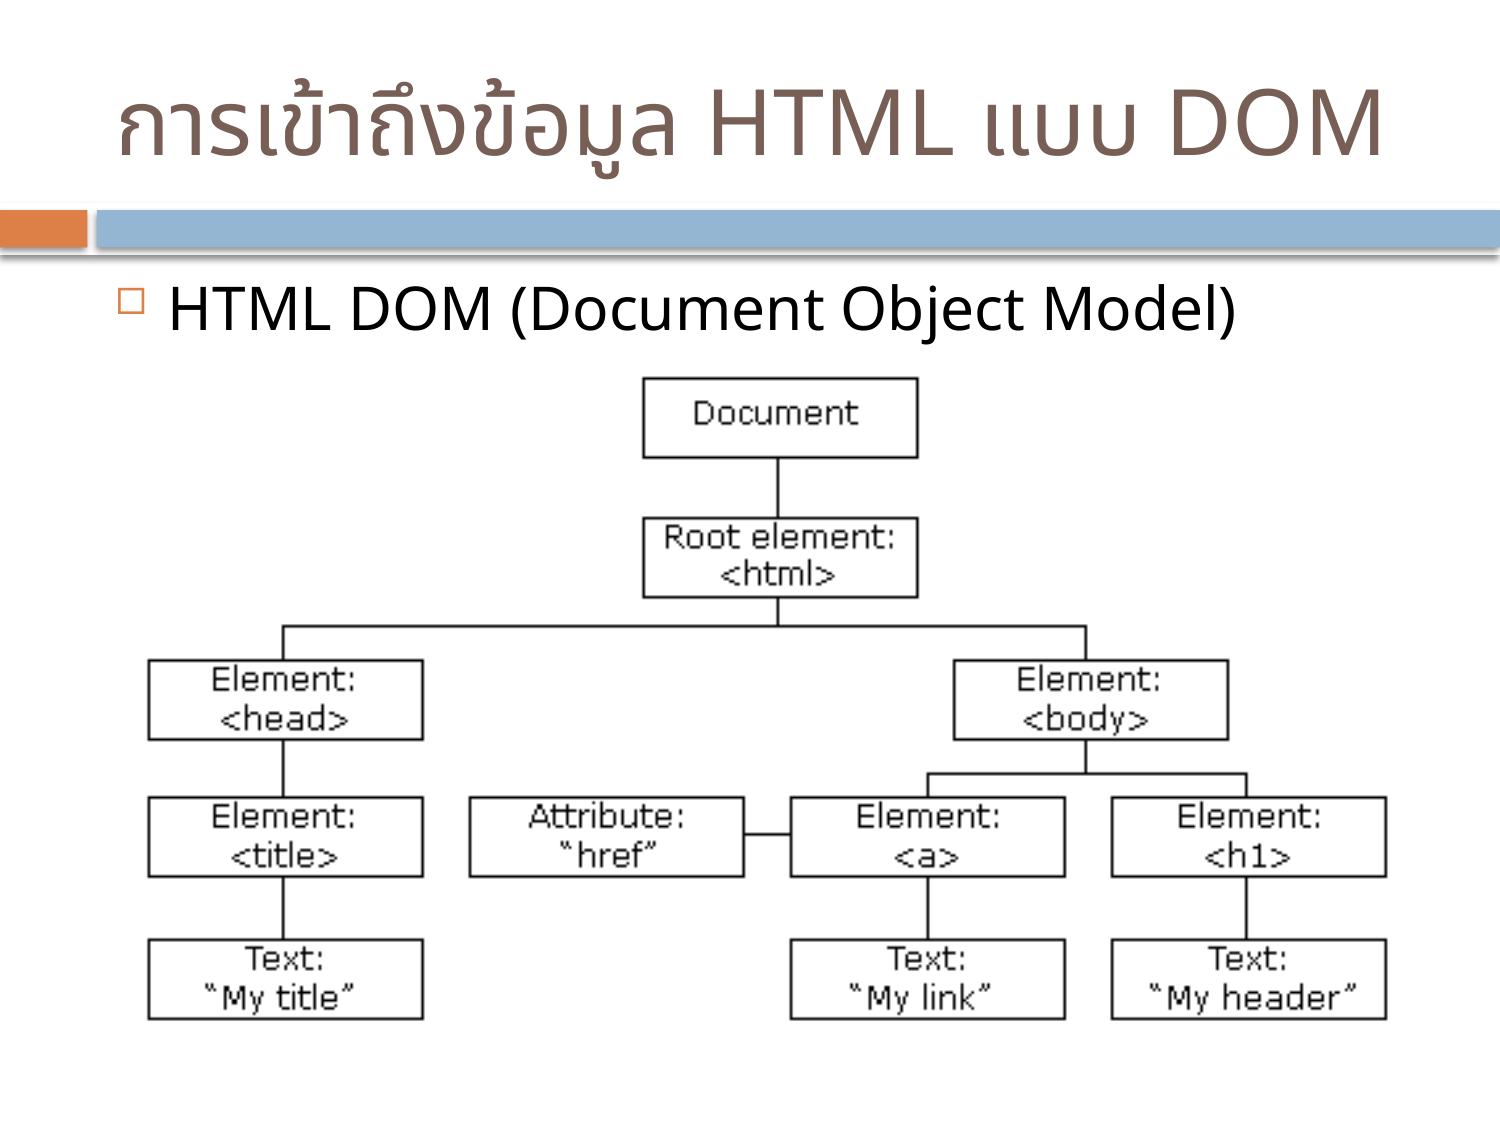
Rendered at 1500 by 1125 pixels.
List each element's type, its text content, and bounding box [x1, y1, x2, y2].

list HTML DOM (Document Object Model) [100, 262, 1438, 1000]
picture [129, 349, 1409, 1050]
title การเข้าถึงข้อมูล HTML แบบ DOM [100, 37, 1438, 200]
